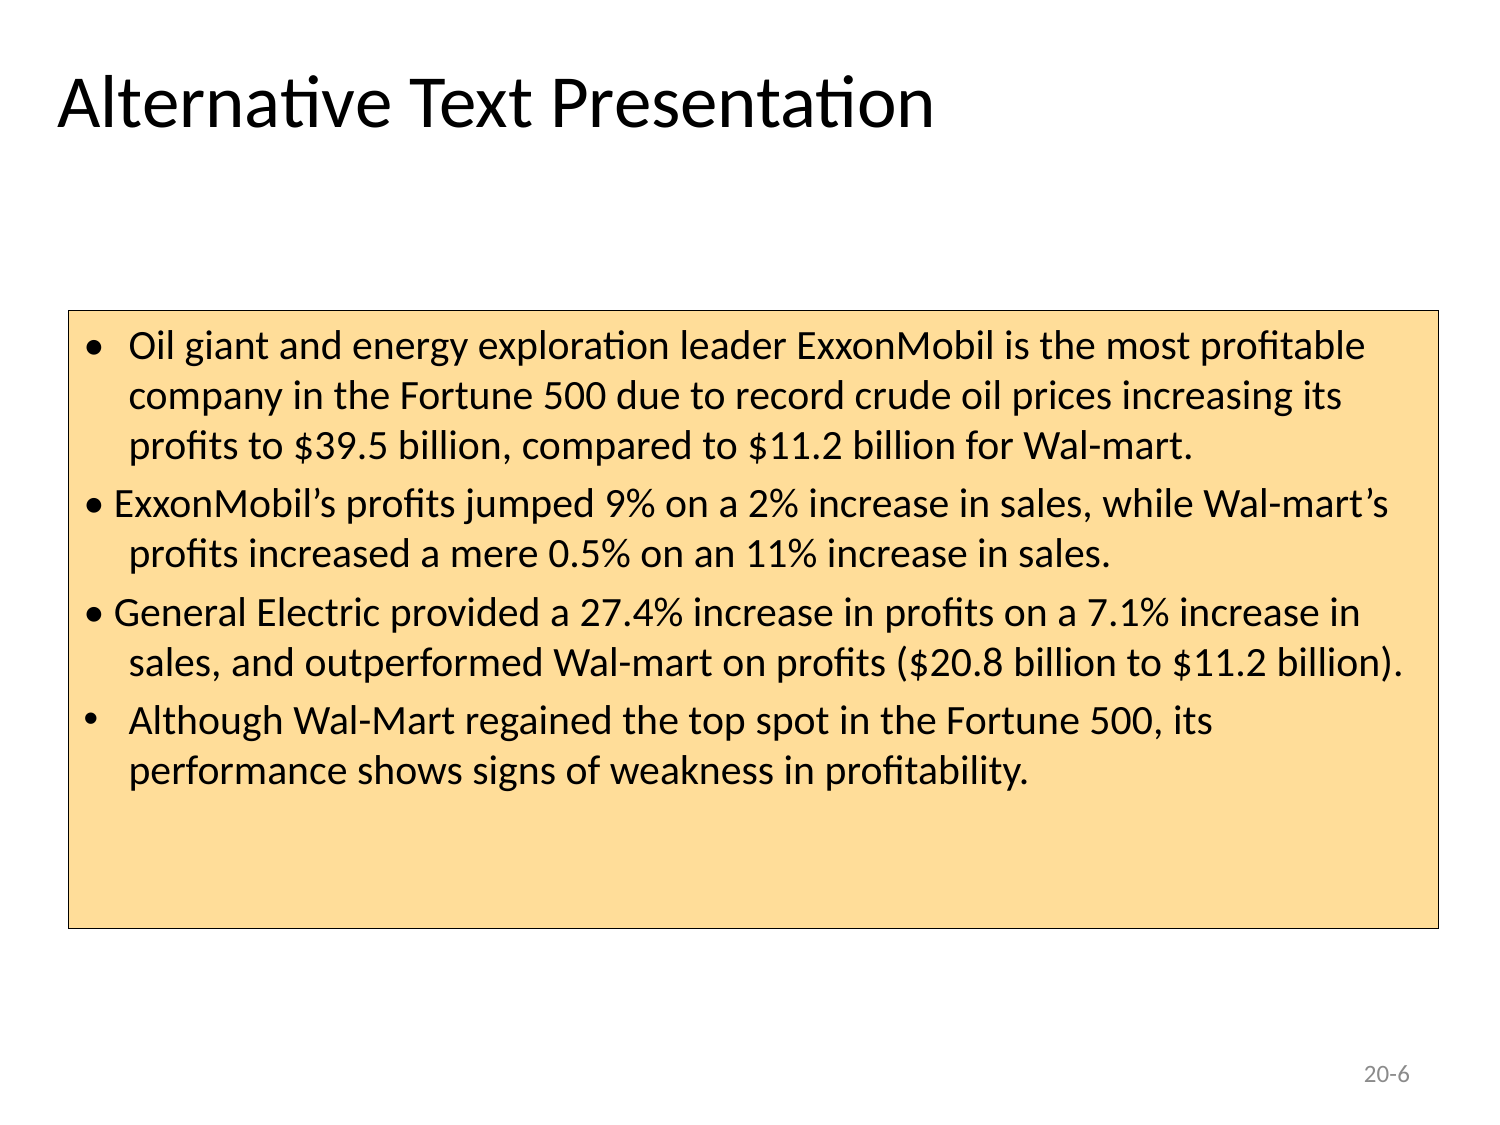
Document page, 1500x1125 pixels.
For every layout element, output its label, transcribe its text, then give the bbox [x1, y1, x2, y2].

list • Oil giant and energy exploration leader ExxonMobil is the most profitable company in the Fortune 500 due to record crude oil prices increasing its profits to $39.5 billion, compared to $11.2 billion for Wal-mart. • ExxonMobil’s profits jumped 9% on a 2% increase in sales, while Wal-mart’s profits increased a mere 0.5% on an 11% increase in sales. • General Electric provided a 27.4% increase in profits on a 7.1% increase in sales, and outperformed Wal-mart on profits ($20.8 billion to $11.2 billion). Although Wal-Mart regained the top spot in the Fortune 500, its performance shows signs of weakness in profitability. [68, 310, 1439, 929]
slide_number 20-6 [1074, 1042, 1425, 1103]
title Alternative Text Presentation [42, 45, 1421, 233]
